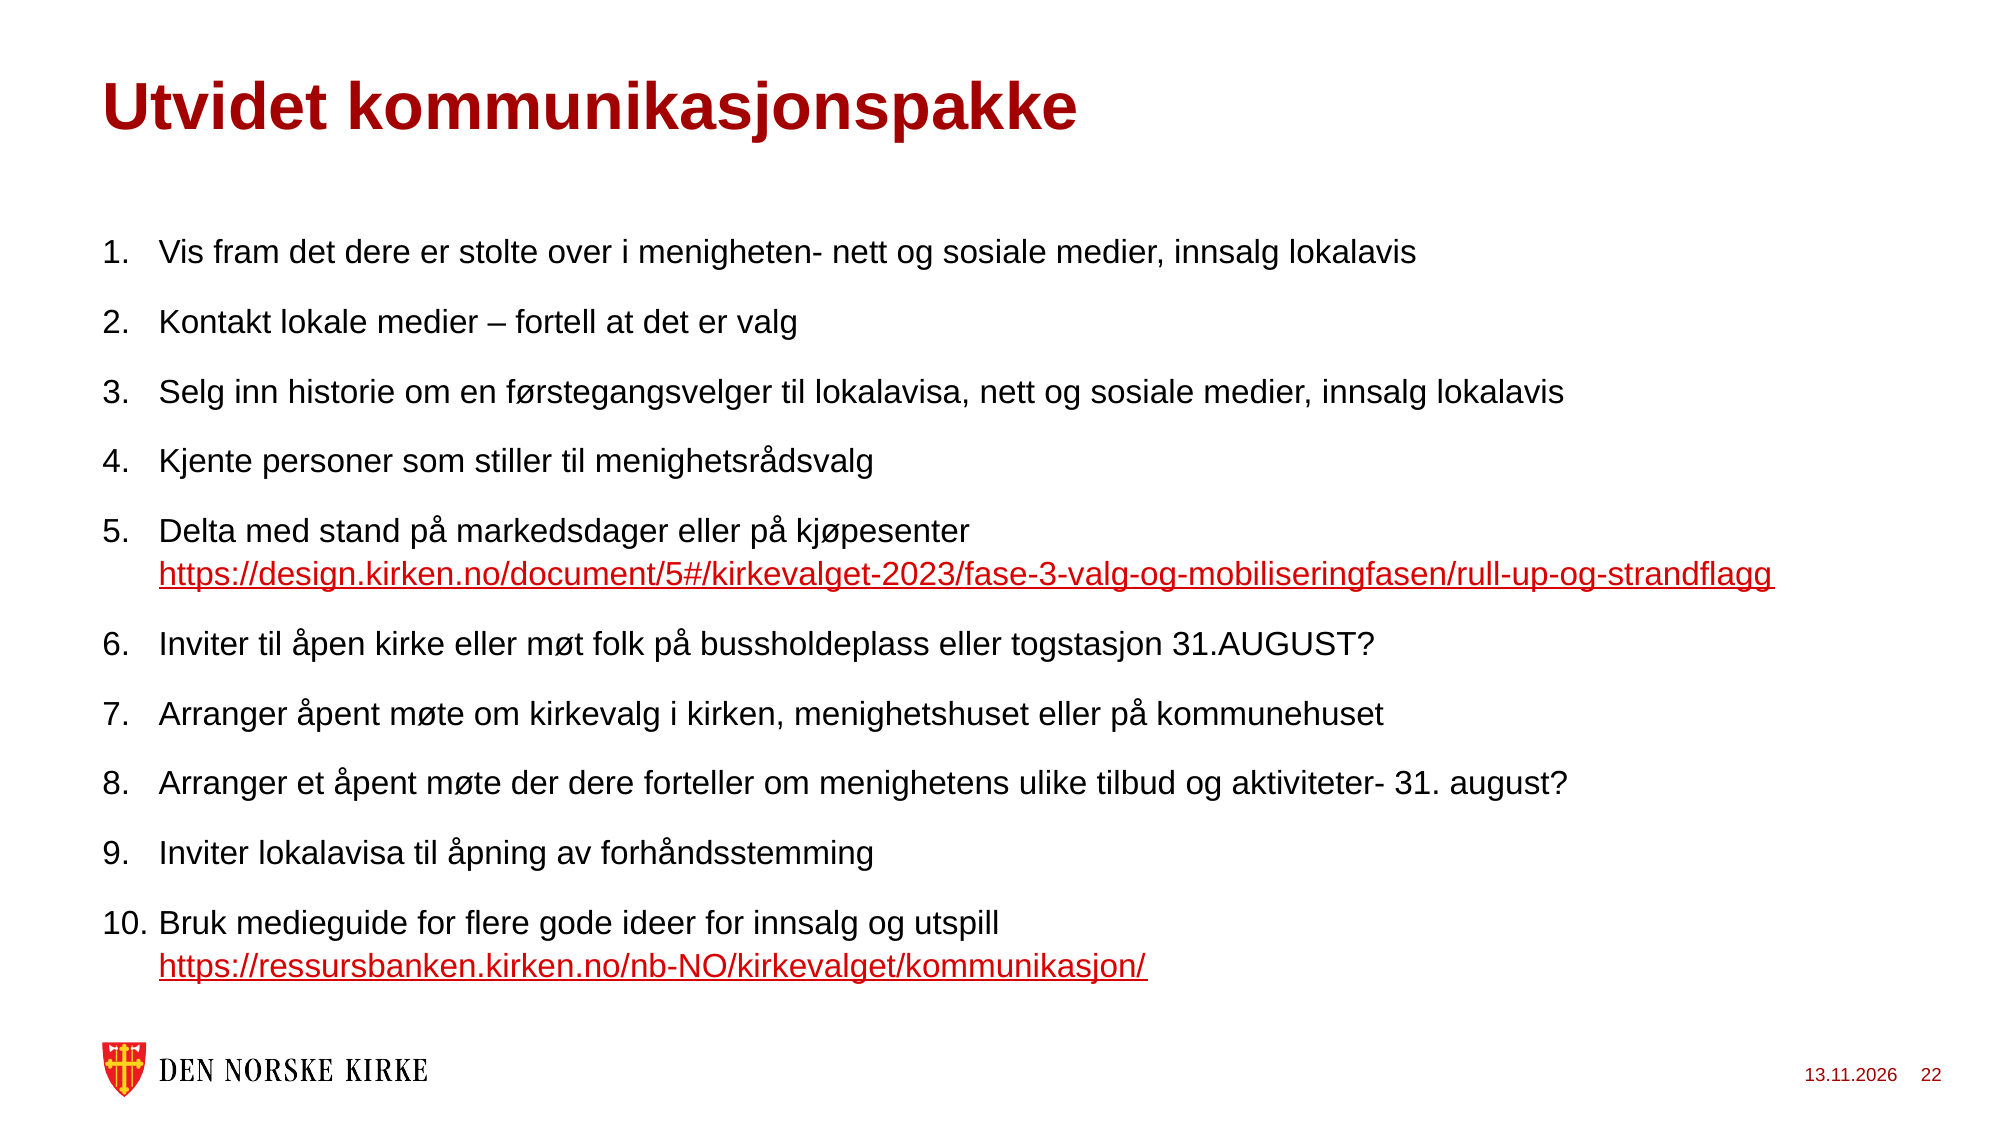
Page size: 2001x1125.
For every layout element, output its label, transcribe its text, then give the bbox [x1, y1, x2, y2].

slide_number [1719, 1056, 1898, 1091]
title Utvidet kommunikasjonspakke [102, 36, 1898, 179]
slide_number 22 [1920, 1056, 1978, 1091]
picture [102, 1042, 427, 1097]
list Vis fram det dere er stolte over i menigheten- nett og sosiale medier, innsalg lokalavis Kontakt lokale medier – fortell at det er valg Selg inn historie om en førstegangsvelger til lokalavisa, nett og sosiale medier, innsalg lokalavis Kjente personer som stiller til menighetsrådsvalg Delta med stand på markedsdager eller på kjøpesenter https://design.kirken.no/document/5#/kirkevalget-2023/fase-3-valg-og-mobiliseringfasen/rull-up-og-strandflagg Inviter til åpen kirke eller møt folk på bussholdeplass eller togstasjon 31.AUGUST? Arranger åpent møte om kirkevalg i kirken, menighetshuset eller på kommunehuset Arranger et åpent møte der dere forteller om menighetens ulike tilbud og aktiviteter- 31. august? Inviter lokalavisa til åpning av forhåndsstemming Bruk medieguide for flere gode ideer for innsalg og utspill https://ressursbanken.kirken.no/nb-NO/kirkevalget/kommunikasjon/ [102, 227, 1898, 994]
